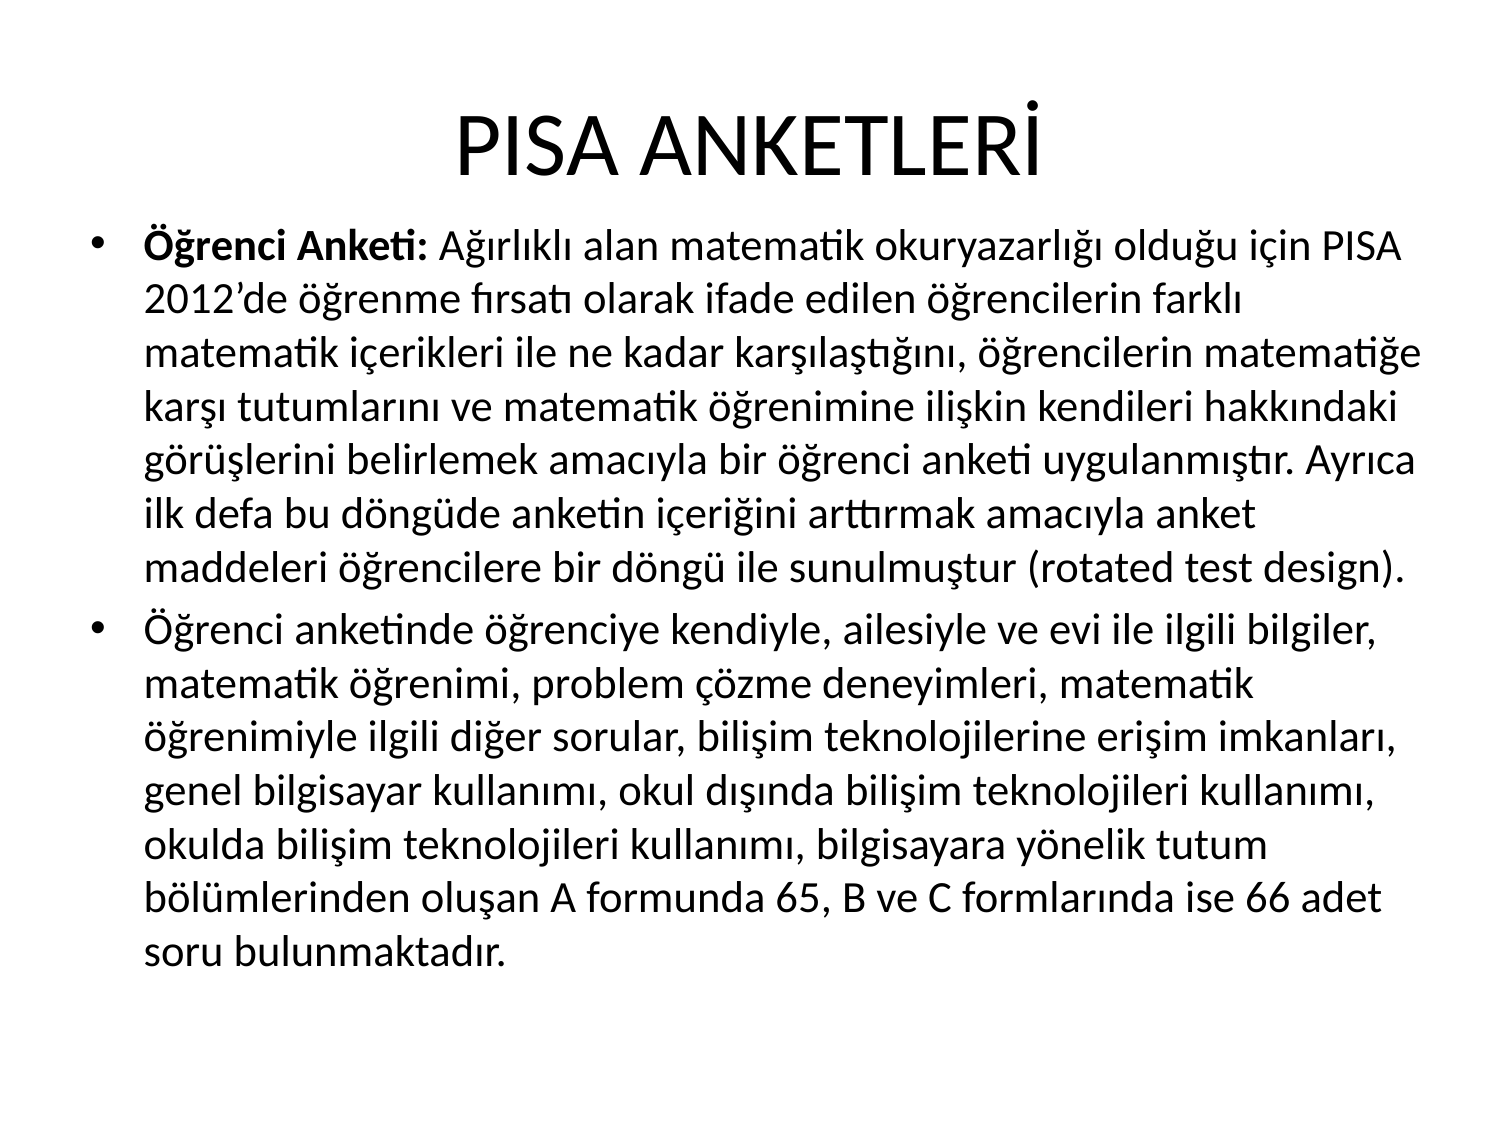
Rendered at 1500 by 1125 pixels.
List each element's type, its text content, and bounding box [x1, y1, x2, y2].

list Öğrenci Anketi: Ağırlıklı alan matematik okuryazarlığı olduğu için PISA 2012’de öğrenme fırsatı olarak ifade edilen öğrencilerin farklı matematik içerikleri ile ne kadar karşılaştığını, öğrencilerin matematiğe karşı tutumlarını ve matematik öğrenimine ilişkin kendileri hakkındaki görüşlerini belirlemek amacıyla bir öğrenci anketi uygulanmıştır. Ayrıca ilk defa bu döngüde anketin içeriğini arttırmak amacıyla anket maddeleri öğrencilere bir döngü ile sunulmuştur (rotated test design). Öğrenci anketinde öğrenciye kendiyle, ailesiyle ve evi ile ilgili bilgiler, matematik öğrenimi, problem çözme deneyimleri, matematik öğrenimiyle ilgili diğer sorular, bilişim teknolojilerine erişim imkanları, genel bilgisayar kullanımı, okul dışında bilişim teknolojileri kullanımı, okulda bilişim teknolojileri kullanımı, bilgisayara yönelik tutum bölümlerinden oluşan A formunda 65, B ve C formlarında ise 66 adet soru bulunmaktadır. [75, 208, 1459, 1059]
title PISA ANKETLERİ [75, 45, 1425, 208]
